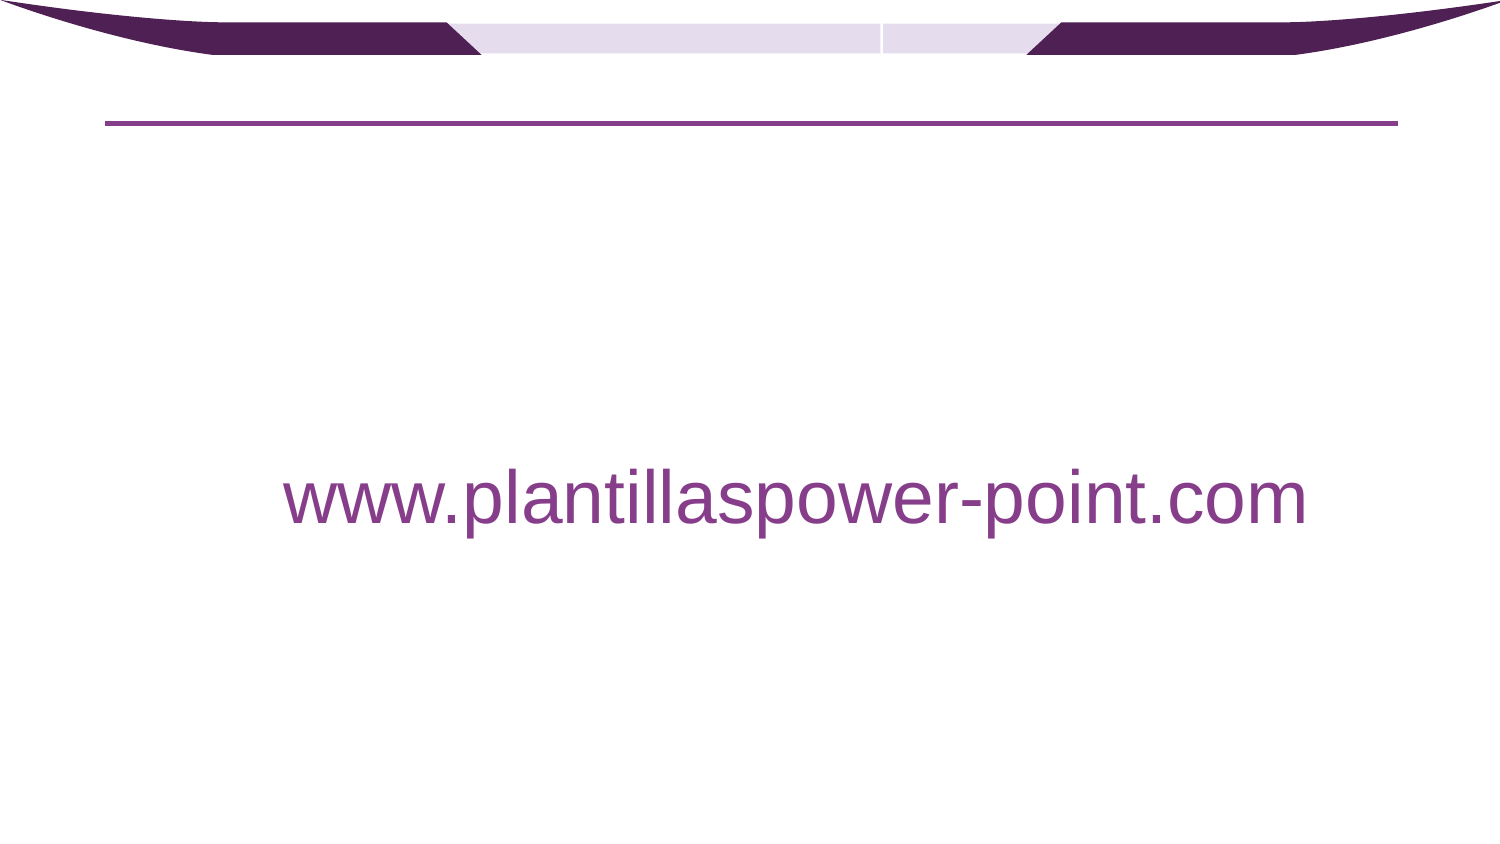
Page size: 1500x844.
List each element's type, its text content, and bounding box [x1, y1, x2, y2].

text_box www.plantillaspower-point.com [268, 441, 1325, 547]
